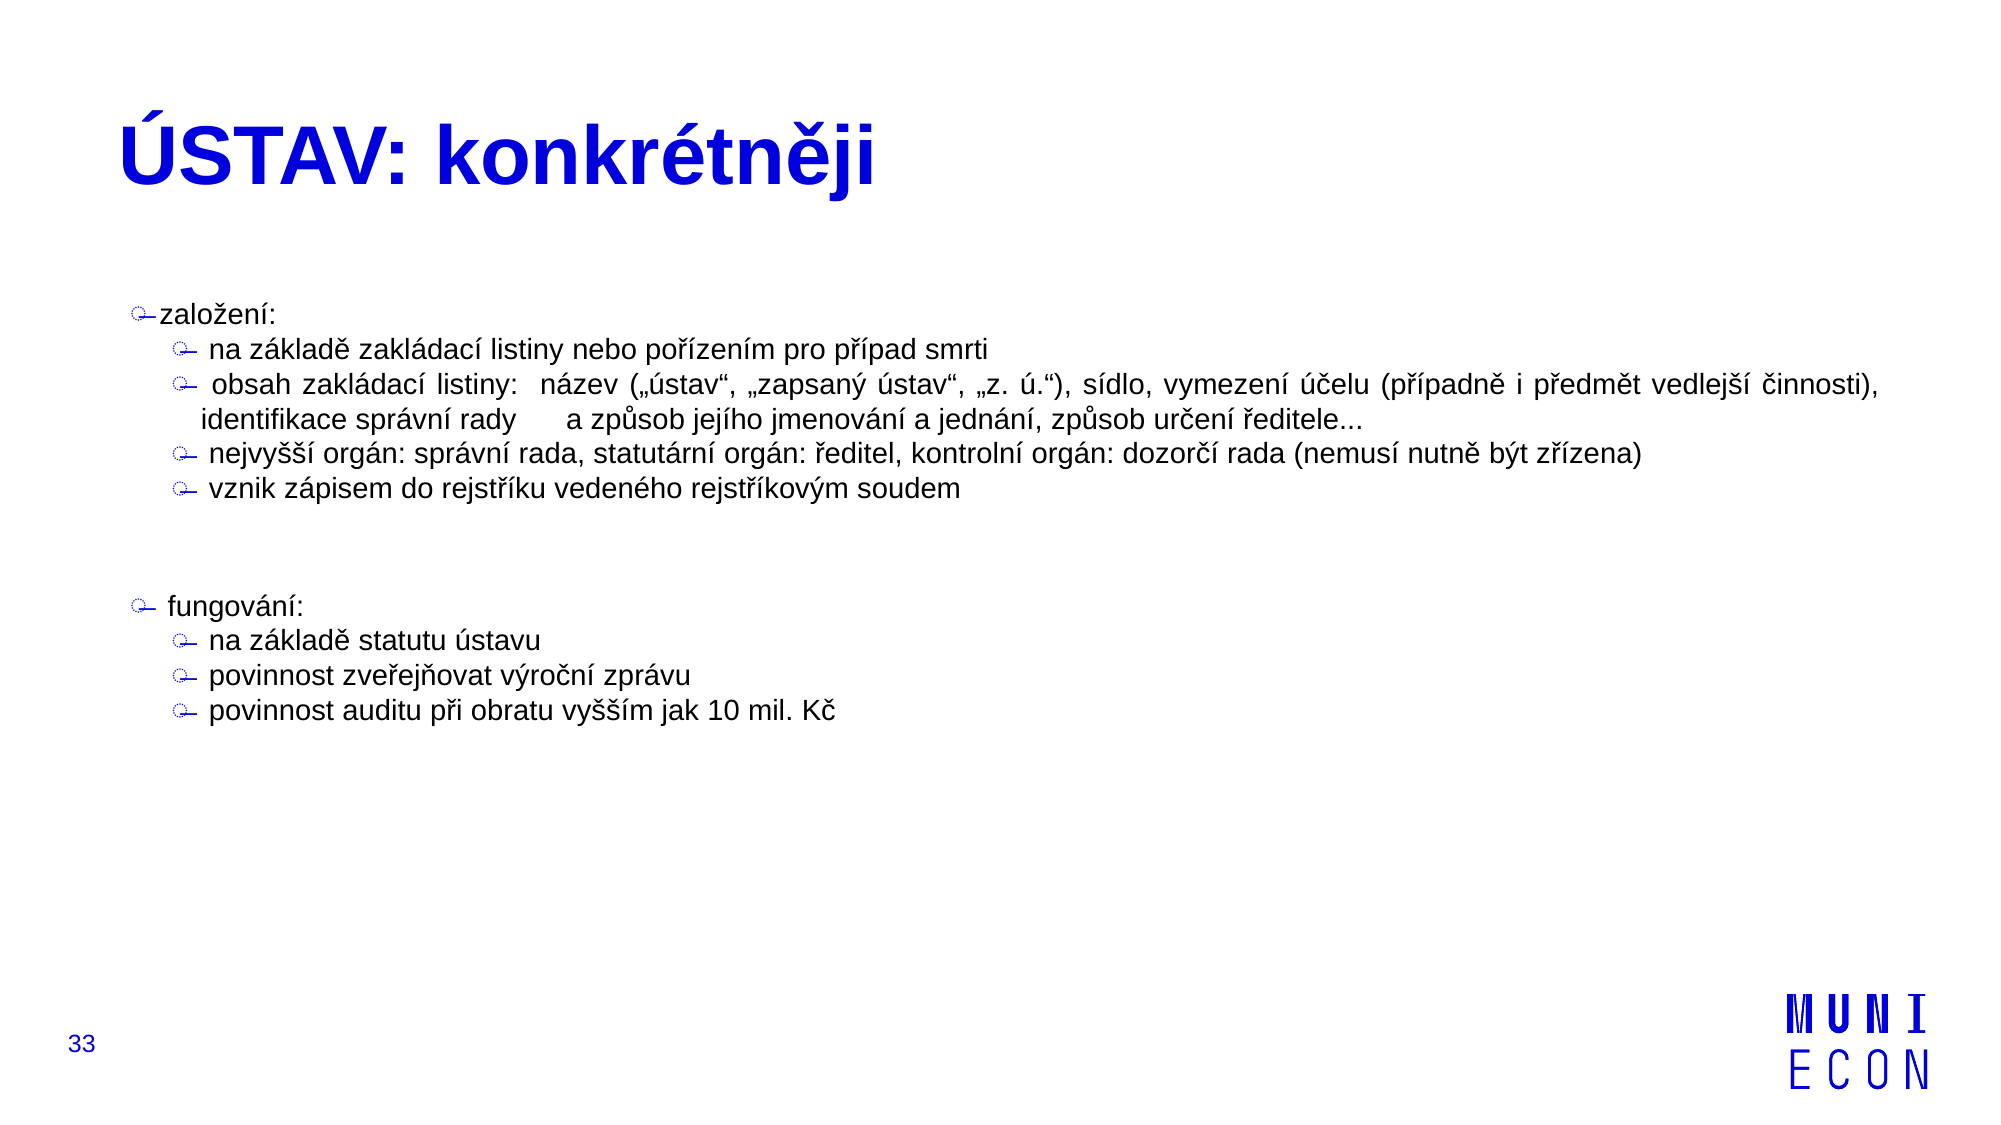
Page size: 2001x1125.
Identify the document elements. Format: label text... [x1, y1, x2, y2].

title ÚSTAV: konkrétněji [118, 118, 1883, 193]
list založení: na základě zakládací listiny nebo pořízením pro případ smrti obsah zakládací listiny: název („ústav“, „zapsaný ústav“, „z. ú.“), sídlo, vymezení účelu (případně i předmět vedlejší činnosti), identifikace správní rady a způsob jejího jmenování a jednání, způsob určení ředitele... nejvyšší orgán: správní rada, statutární orgán: ředitel, kontrolní orgán: dozorčí rada (nemusí nutně být zřízena) vznik zápisem do rejstříku vedeného rejstříkovým soudem fungování: na základě statutu ústavu povinnost zveřejňovat výroční zprávu povinnost auditu při obratu vyšším jak 10 mil. Kč [118, 277, 1883, 957]
slide_number 33 [67, 1021, 110, 1063]
